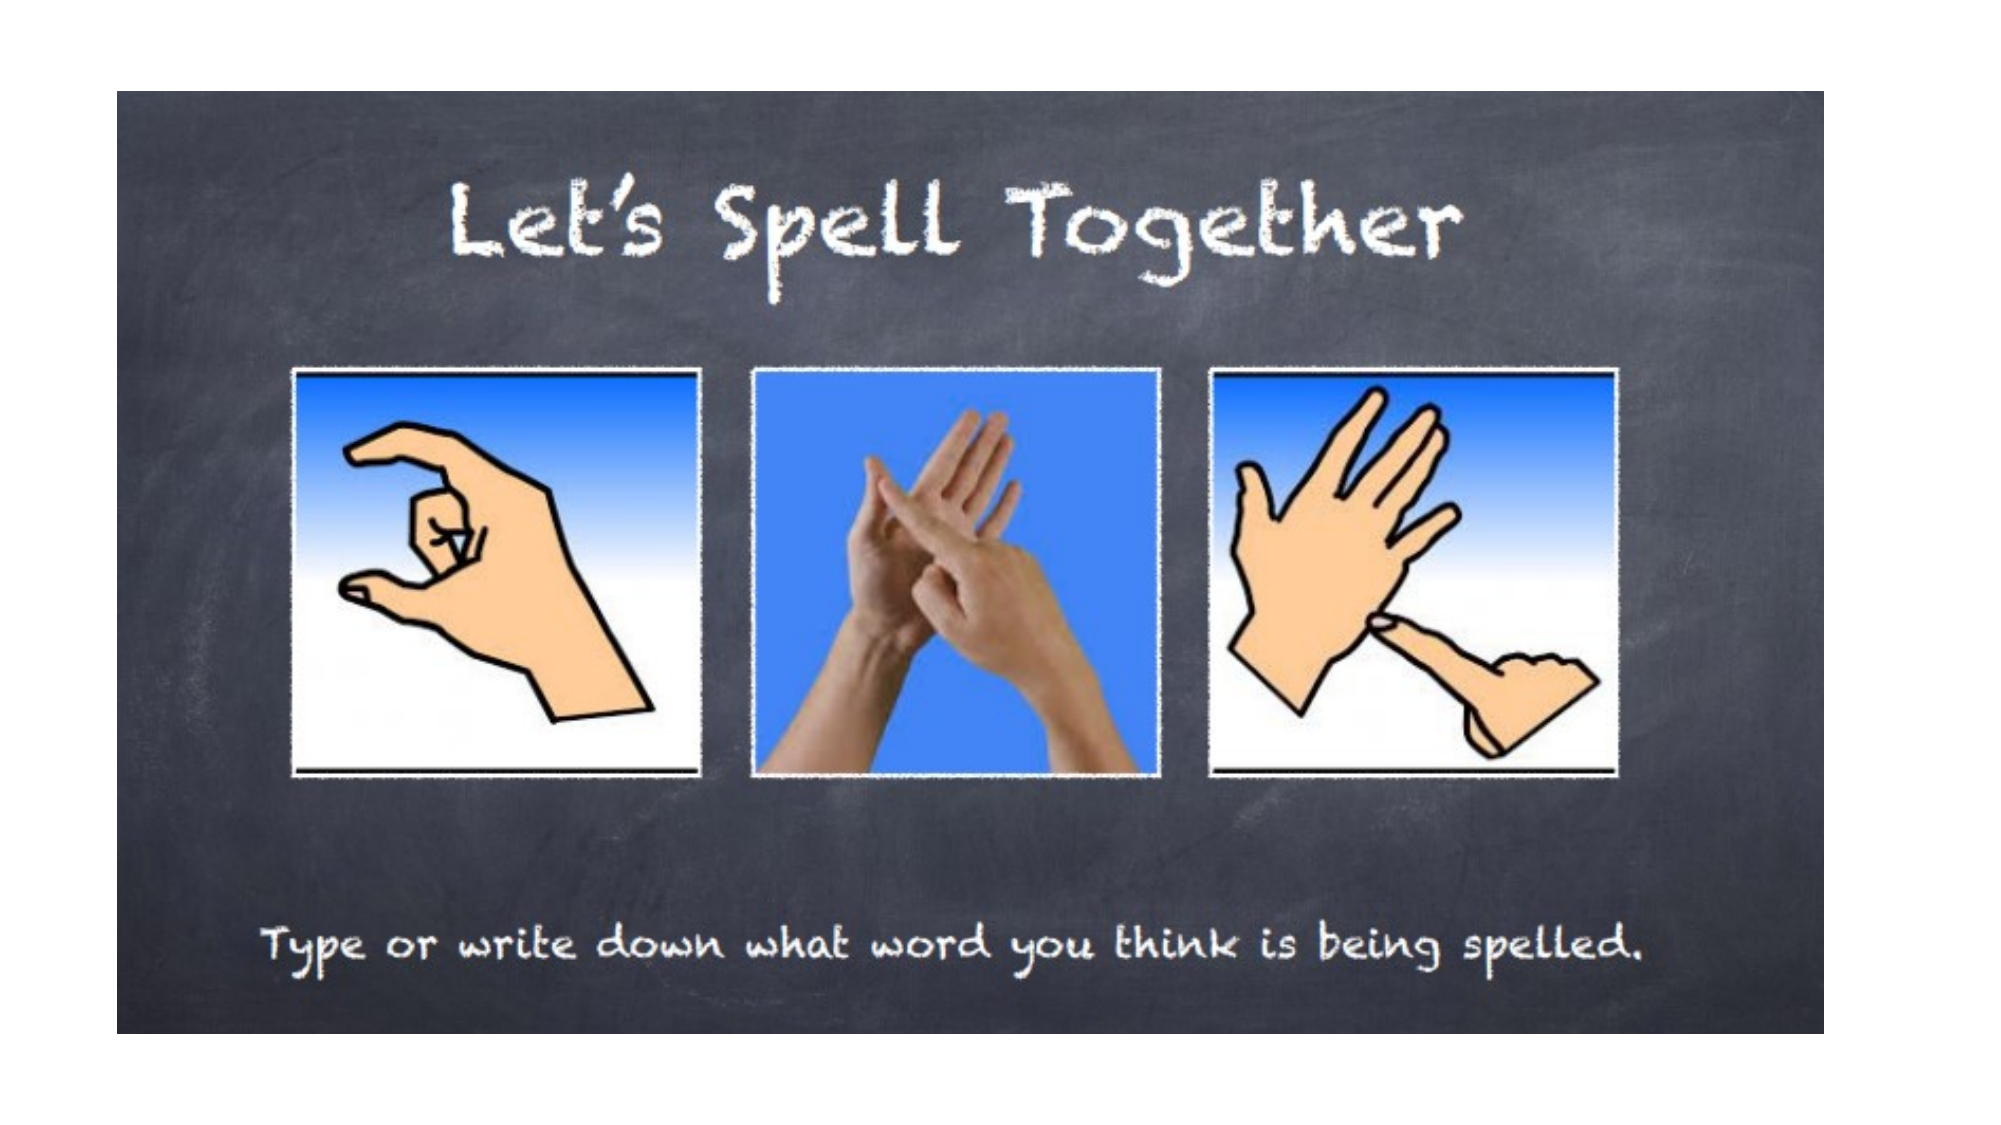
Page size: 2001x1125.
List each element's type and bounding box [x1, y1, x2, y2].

picture [117, 91, 1824, 1034]
